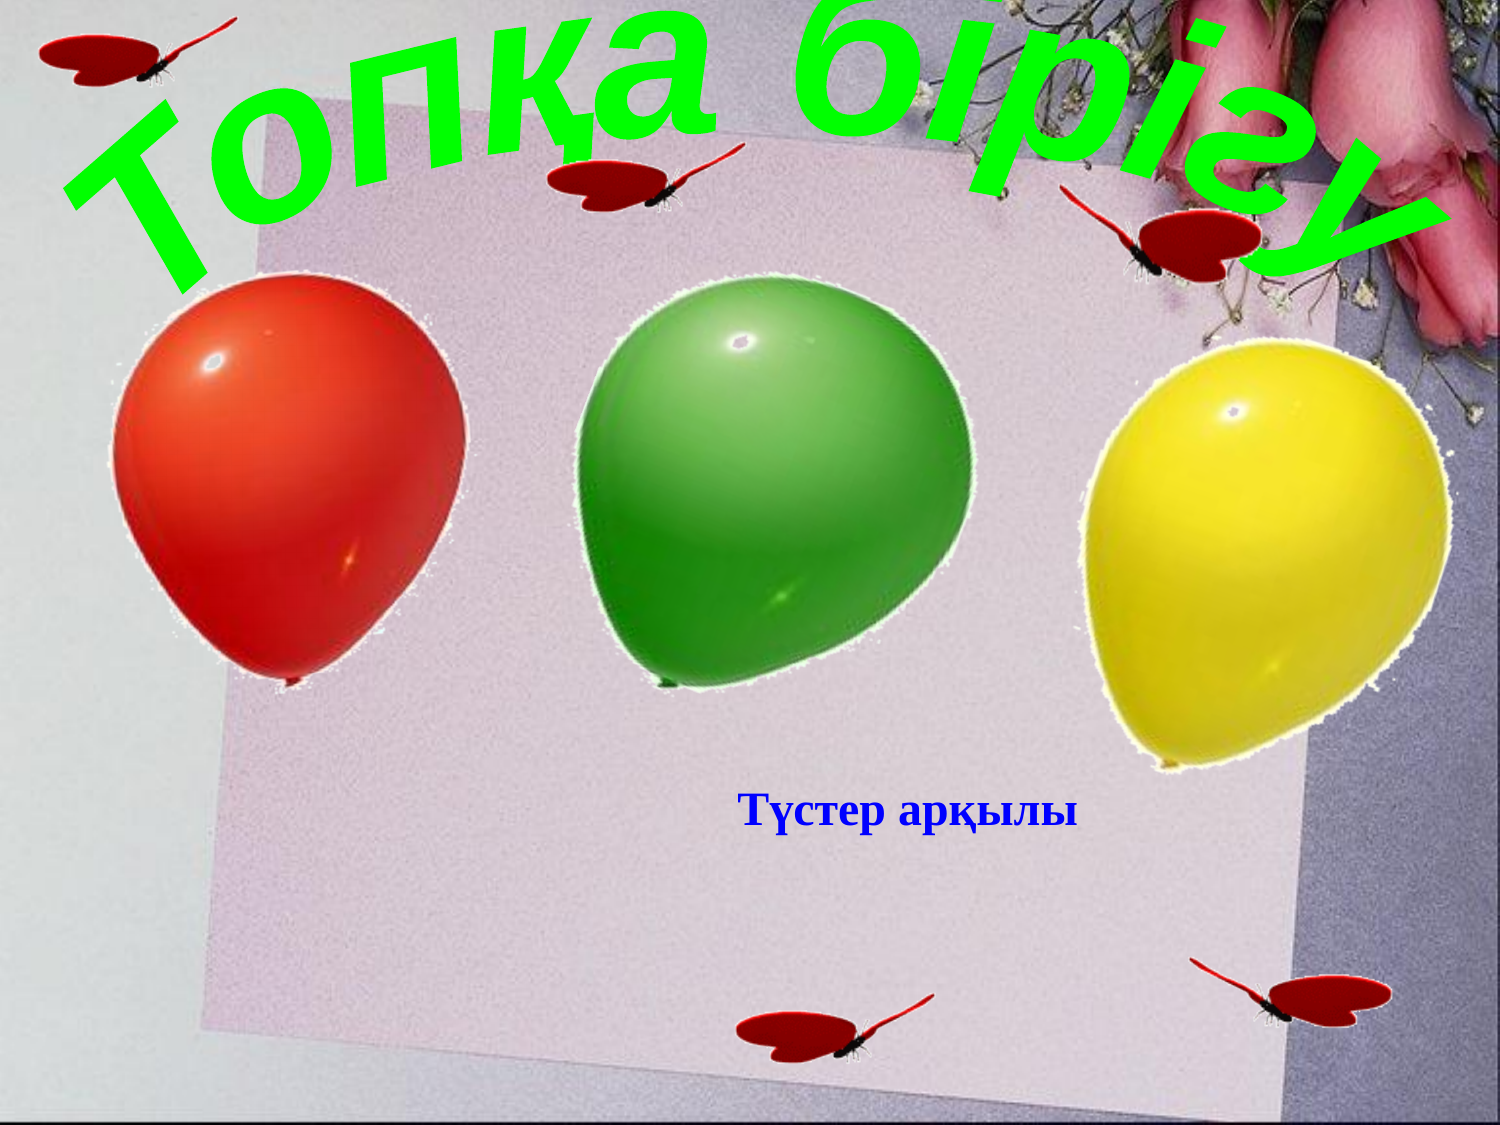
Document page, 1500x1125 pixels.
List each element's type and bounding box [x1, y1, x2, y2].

picture [0, 0, 1500, 1125]
text_box [894, 321, 1462, 795]
text_box [565, 246, 1161, 931]
